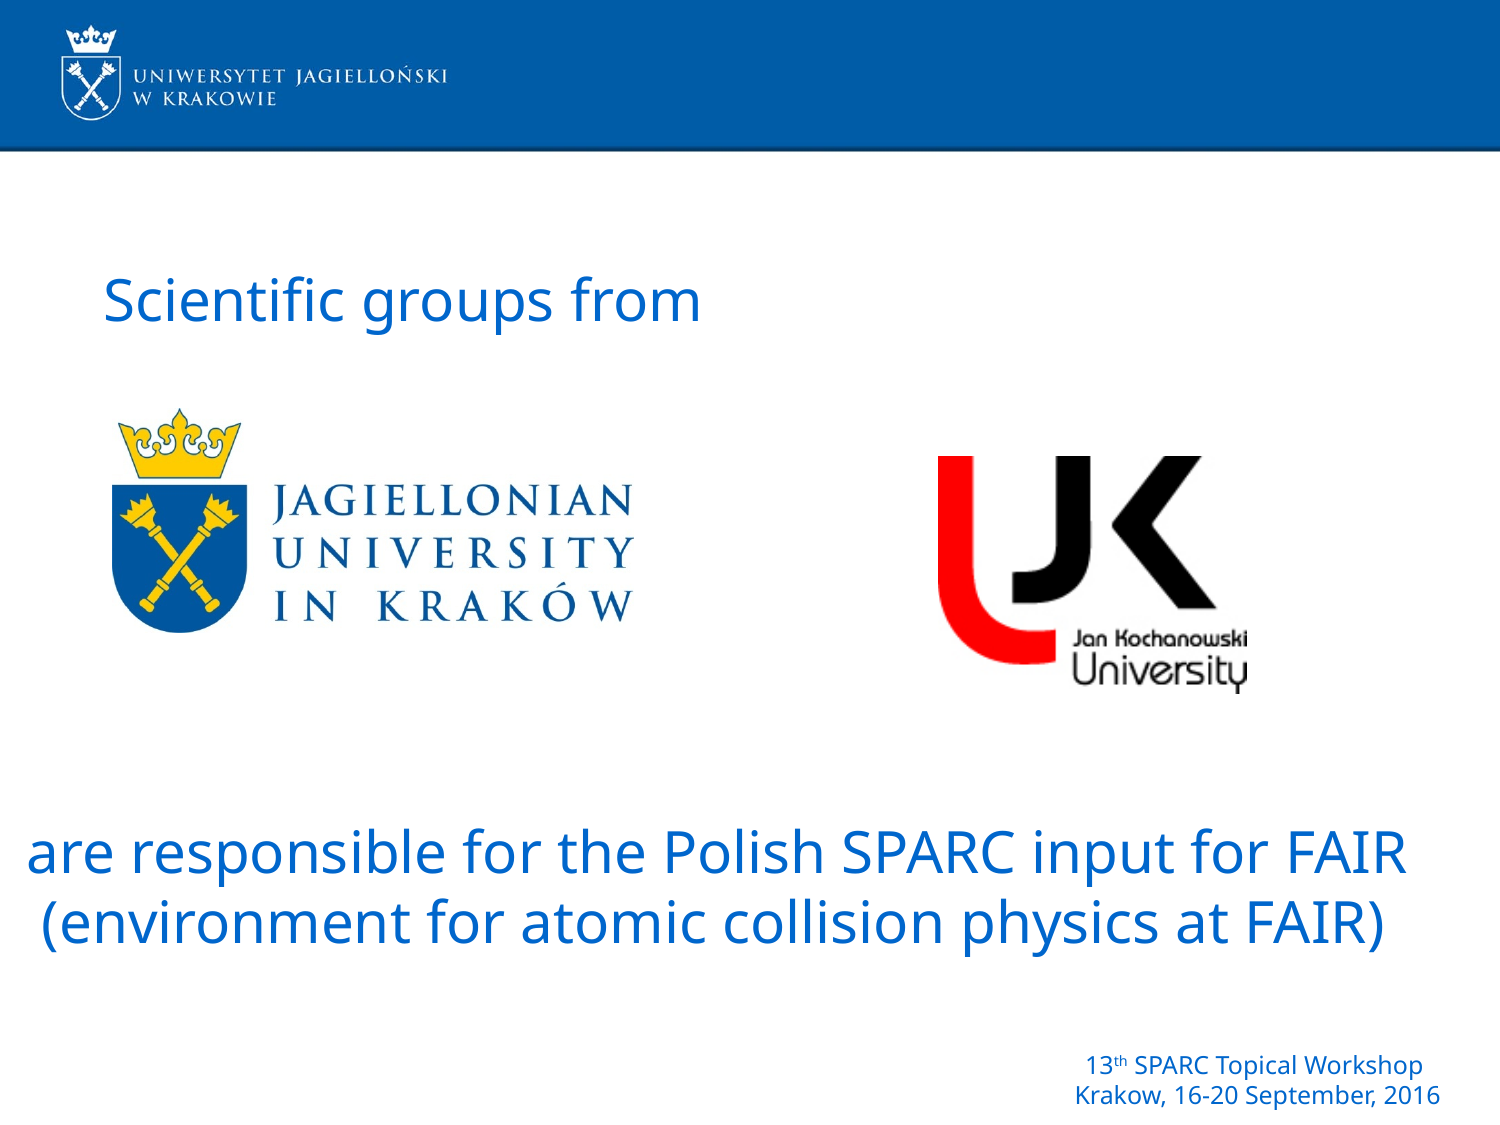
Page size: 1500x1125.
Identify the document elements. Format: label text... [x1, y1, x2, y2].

text_box are responsible for the Polish SPARC input for FAIR (environment for atomic collision physics at FAIR) [11, 807, 1495, 1033]
text_box 13th SPARC Topical Workshop Krakow, 16-20 September, 2016 [1009, 1041, 1500, 1117]
text_box Scientific groups from [88, 255, 762, 341]
picture [0, 0, 1500, 1125]
